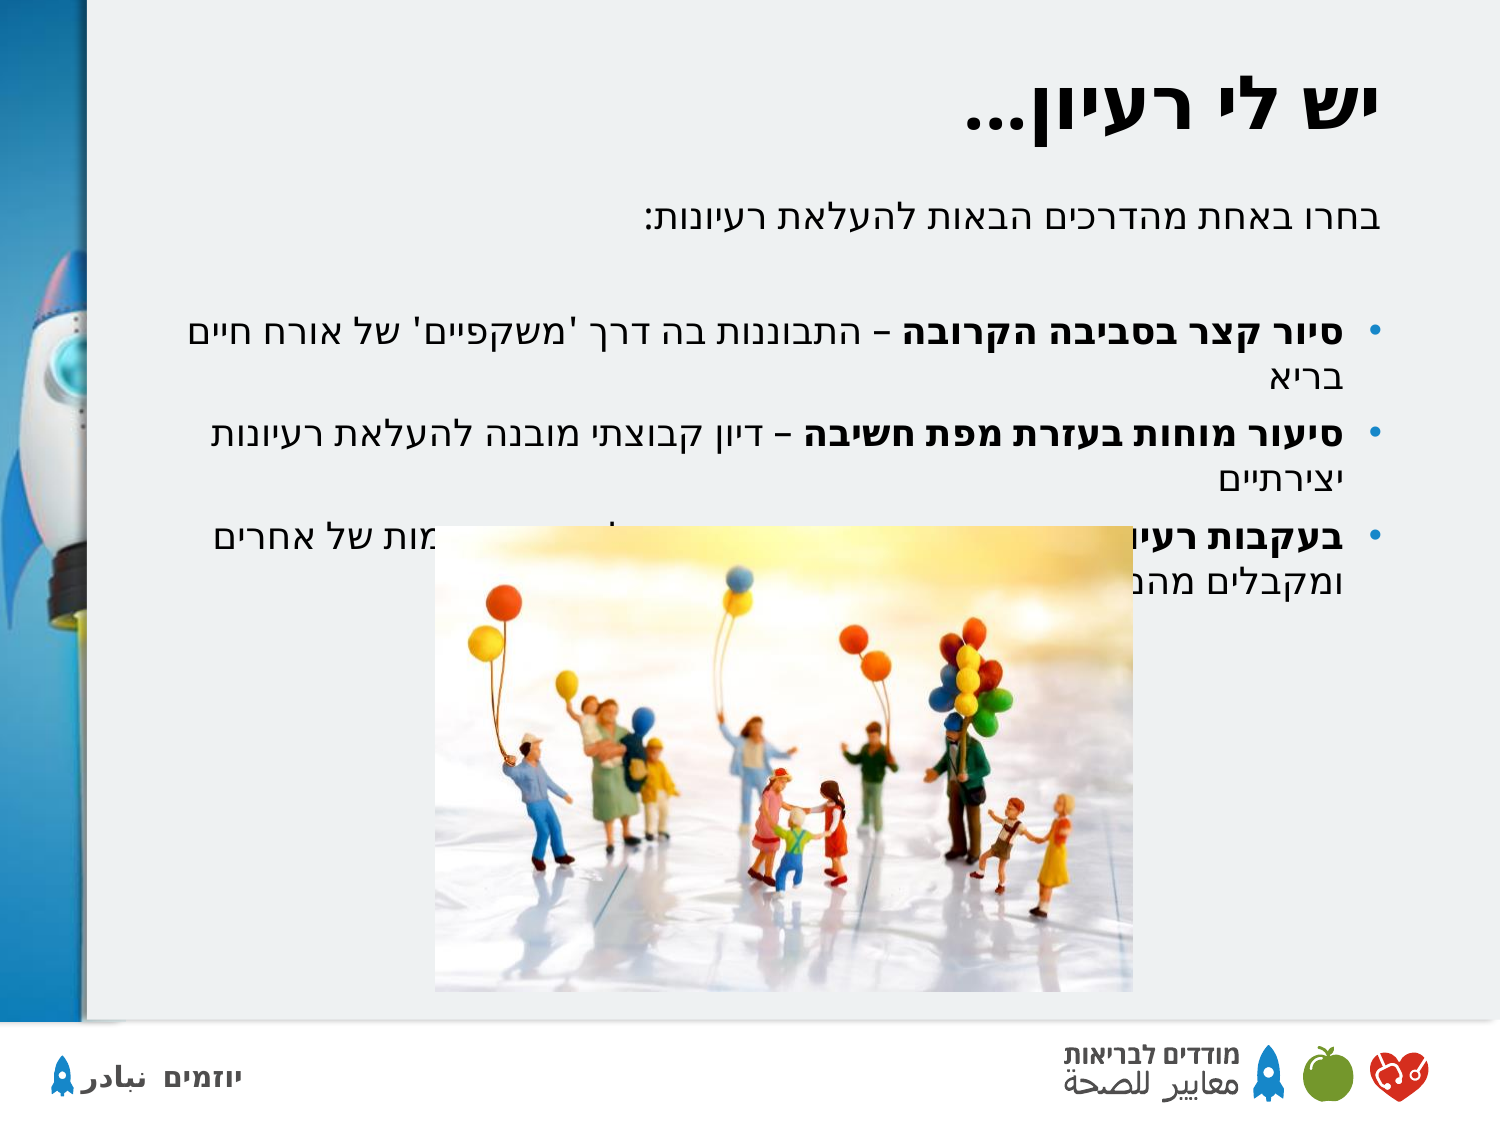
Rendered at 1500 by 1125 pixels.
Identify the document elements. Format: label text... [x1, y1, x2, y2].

list בחרו באחת מהדרכים הבאות להעלאת רעיונות: סיור קצר בסביבה הקרובה – התבוננות בה דרך 'משקפיים' של אורח חיים בריא סיעור מוחות בעזרת מפת חשיבה – דיון קבוצתי מובנה להעלאת רעיונות יצירתיים בעקבות רעיונות מעוררי השראה – נחשפים לרעיונות ויוזמות של אחרים ומקבלים מהם השראה [103, 184, 1397, 637]
title יש לי רעיון... [103, 0, 1397, 184]
picture [0, 0, 126, 1022]
picture [435, 526, 1133, 992]
